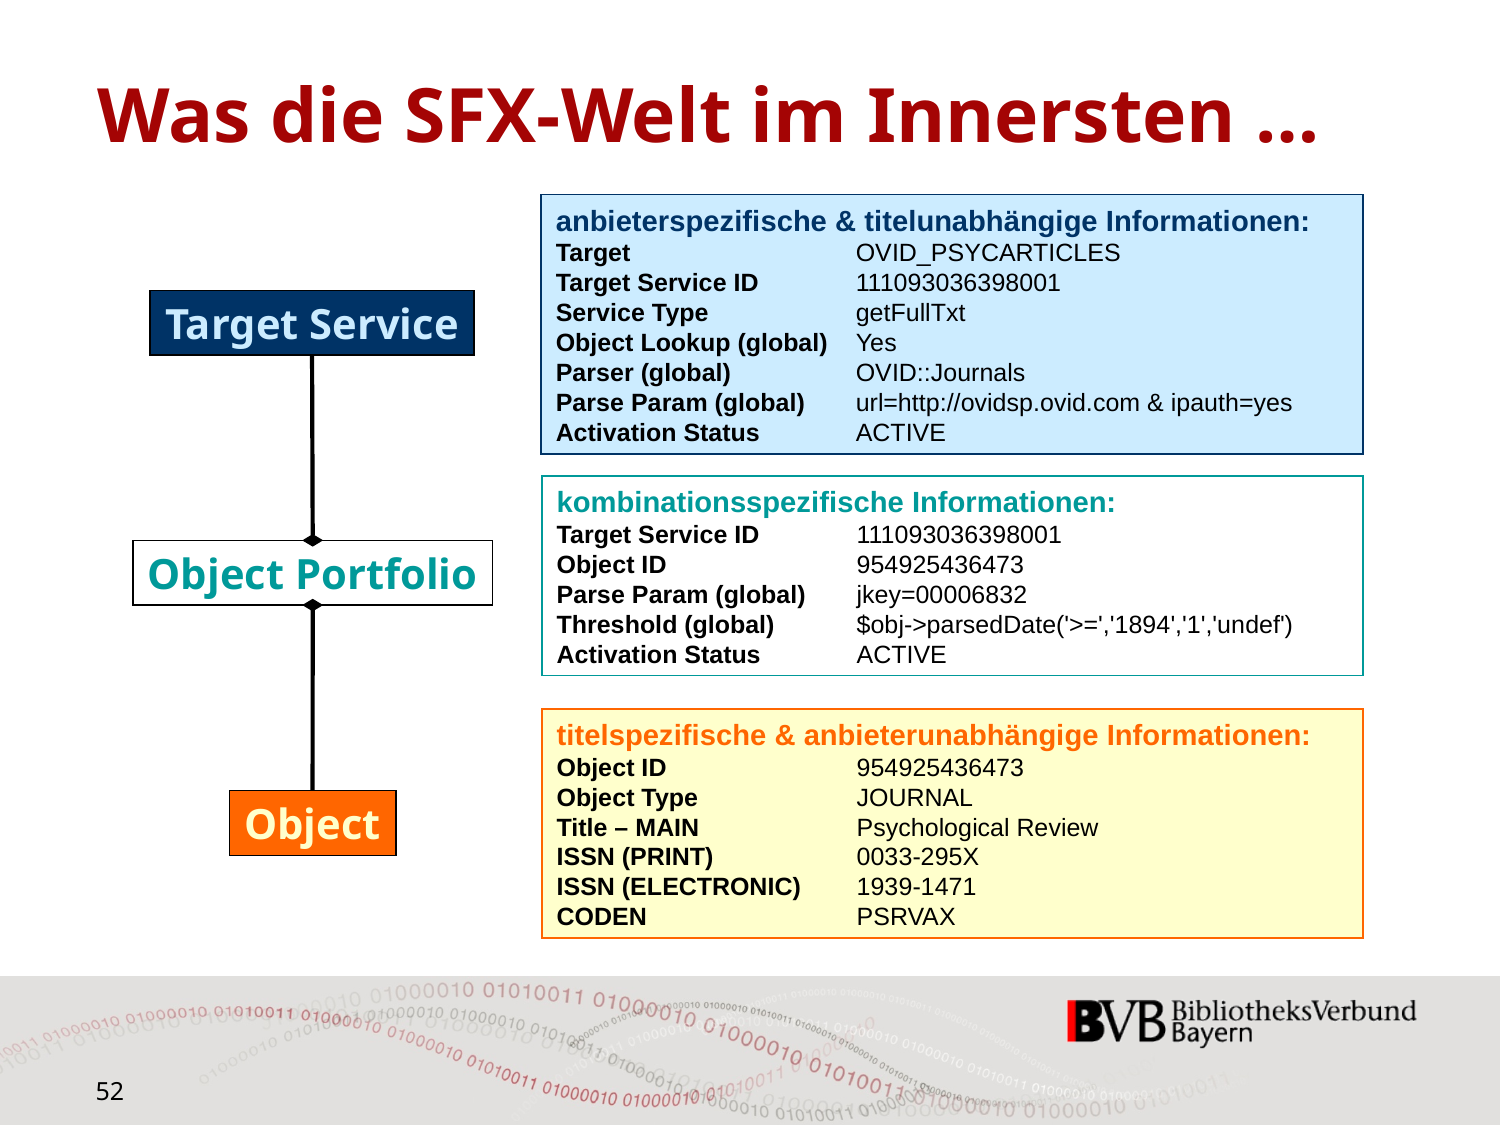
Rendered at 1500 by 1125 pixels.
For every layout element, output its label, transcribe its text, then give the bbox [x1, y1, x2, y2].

picture [0, 976, 1500, 1125]
text_box Target Service [150, 290, 474, 356]
slide_number 52 [80, 1067, 388, 1125]
text_box Object Portfolio [132, 540, 493, 606]
text_box kombinationsspezifische Informationen: Target Service ID 111093036398001 Object ID 954925436473 Parse Param (global) jkey=00006832 Threshold (global) $obj->parsedDate('>=','1894','1','undef') Activation Status ACTIVE [541, 476, 1364, 676]
text_box titelspezifische & anbieterunabhängige Informationen: Object ID 954925436473 Object Type JOURNAL Title – MAIN Psychological Review ISSN (PRINT) 0033-295X ISSN (ELECTRONIC) 1939-1471 CODEN PSRVAX [541, 708, 1364, 939]
text_box Object [229, 790, 396, 856]
text_box anbieterspezifische & titelunabhängige Informationen: Target OVID_PSYCARTICLES Target Service ID 111093036398001 Service Type getFullTxt Object Lookup (global) Yes Parser (global) OVID::Journals Parse Param (global) url=http://ovidsp.ovid.com & ipauth=yes Activation Status ACTIVE [541, 194, 1364, 454]
title Was die SFX-Welt im Innersten … [82, 59, 1417, 171]
